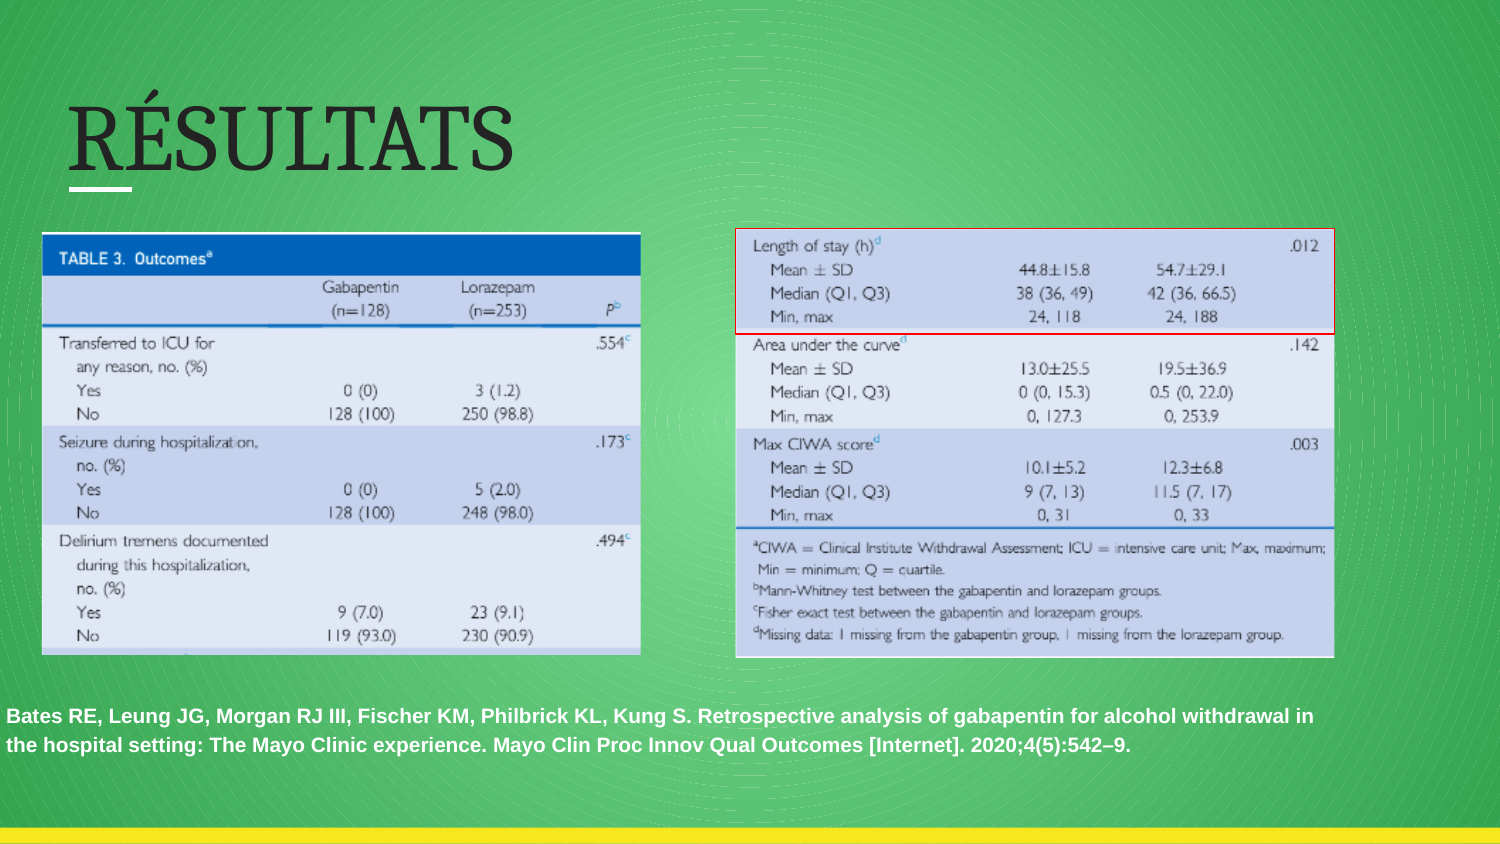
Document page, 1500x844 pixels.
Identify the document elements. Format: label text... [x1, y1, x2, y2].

picture [41, 232, 641, 655]
picture [735, 228, 1335, 659]
list Bates RE, Leung JG, Morgan RJ III, Fischer KM, Philbrick KL, Kung S. Retrospective analysis of gabapentin for alcohol withdrawal in the hospital setting: The Mayo Clinic experience. Mayo Clin Proc Innov Qual Outcomes [Internet]. 2020;4(5):542–9. [0, 684, 1335, 823]
title RÉSULTATS [51, 61, 1449, 167]
